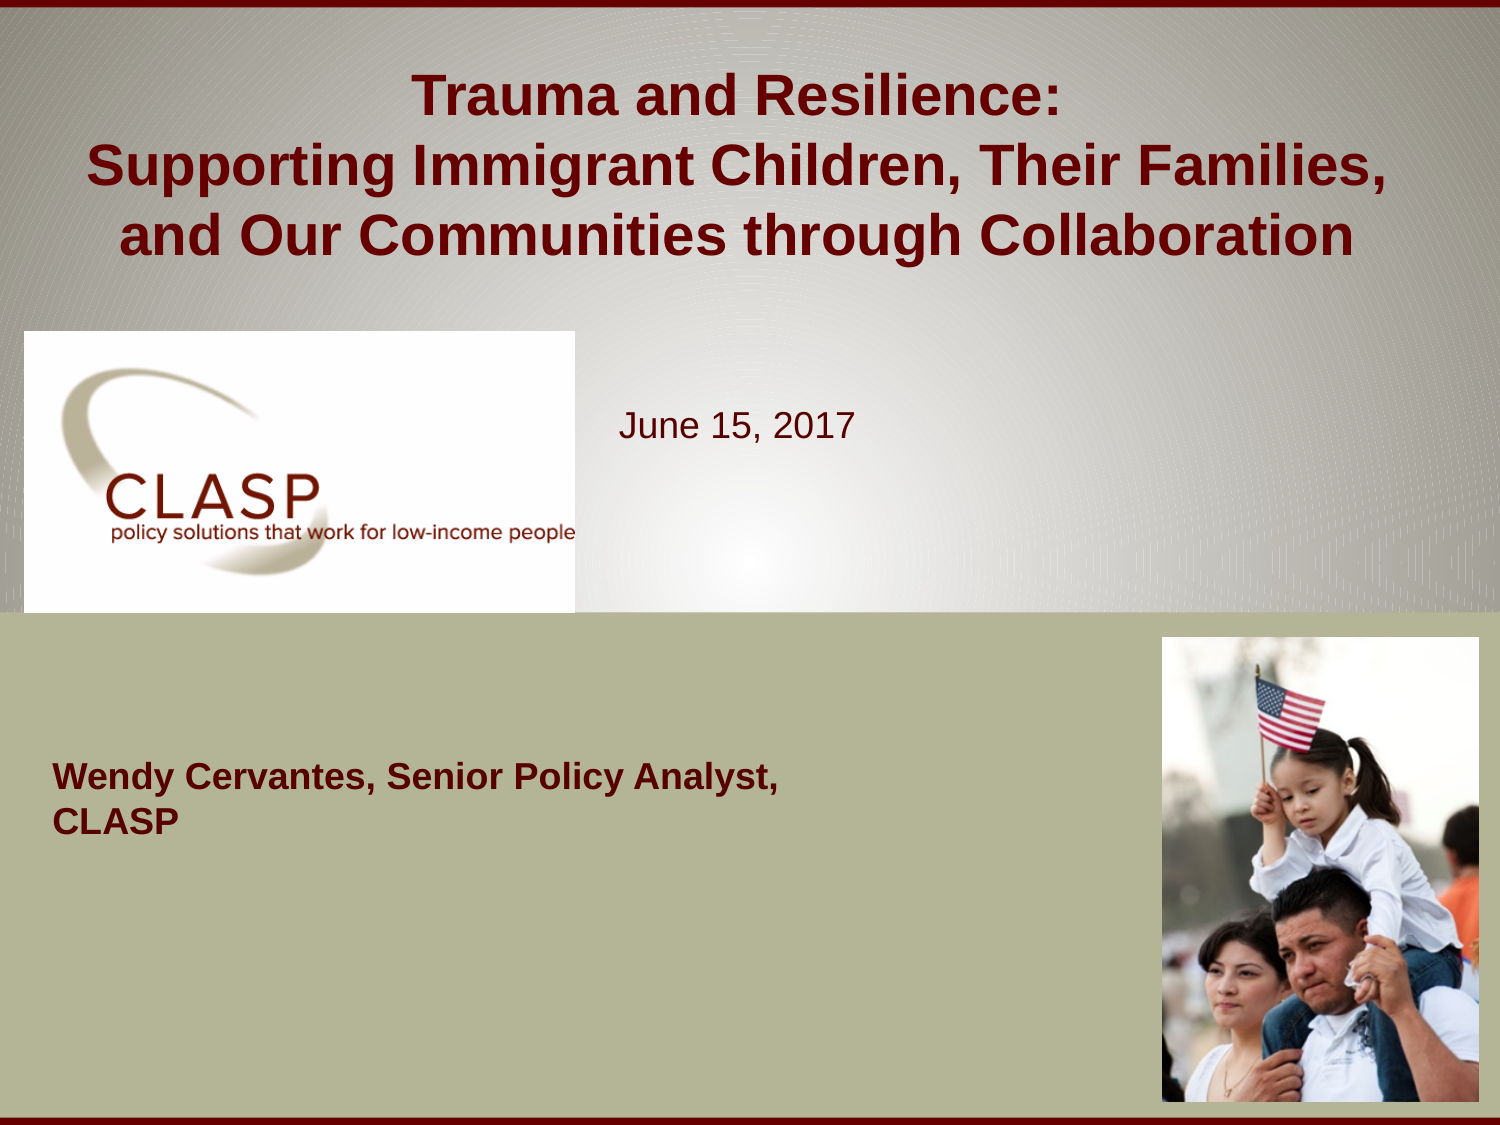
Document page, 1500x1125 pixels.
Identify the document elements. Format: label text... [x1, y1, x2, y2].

text_box June 15, 2017 [575, 393, 900, 454]
picture [24, 331, 575, 613]
text_box Trauma and Resilience: Supporting Immigrant Children, Their Families, and Our Communities through Collaboration [12, 50, 1463, 275]
picture [1162, 637, 1479, 1102]
text_box Wendy Cervantes, Senior Policy Analyst, CLASP [37, 744, 941, 895]
